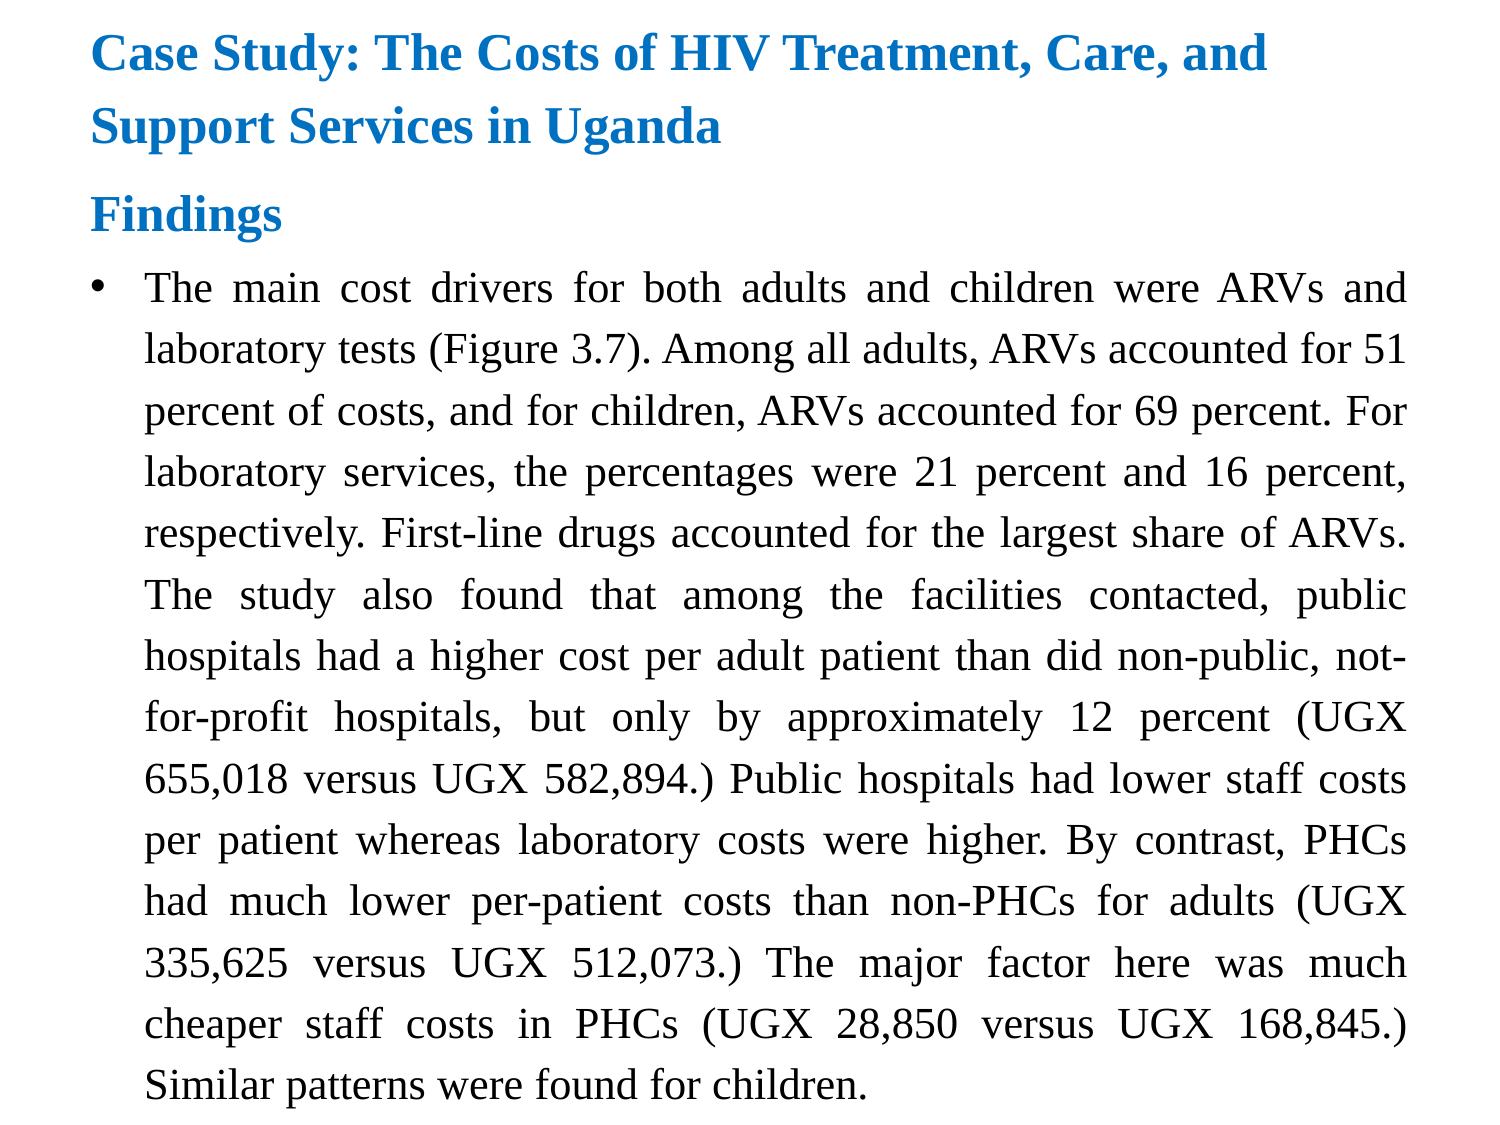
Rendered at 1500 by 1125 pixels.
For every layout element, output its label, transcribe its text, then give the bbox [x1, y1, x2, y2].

title Case Study: The Costs of HIV Treatment, Care, and Support Services in Uganda [75, 0, 1425, 162]
list Findings The main cost drivers for both adults and children were ARVs and laboratory tests (Figure 3.7). Among all adults, ARVs accounted for 51 percent of costs, and for children, ARVs accounted for 69 percent. For laboratory services, the percentages were 21 percent and 16 percent, respectively. First-line drugs accounted for the largest share of ARVs. The study also found that among the facilities contacted, public hospitals had a higher cost per adult patient than did non-public, not-for-profit hospitals, but only by approximately 12 percent (UGX 655,018 versus UGX 582,894.) Public hospitals had lower staff costs per patient whereas laboratory costs were higher. By contrast, PHCs had much lower per-patient costs than non-PHCs for adults (UGX 335,625 versus UGX 512,073.) The major factor here was much cheaper staff costs in PHCs (UGX 28,850 versus UGX 168,845.) Similar patterns were found for children. [75, 162, 1425, 1125]
